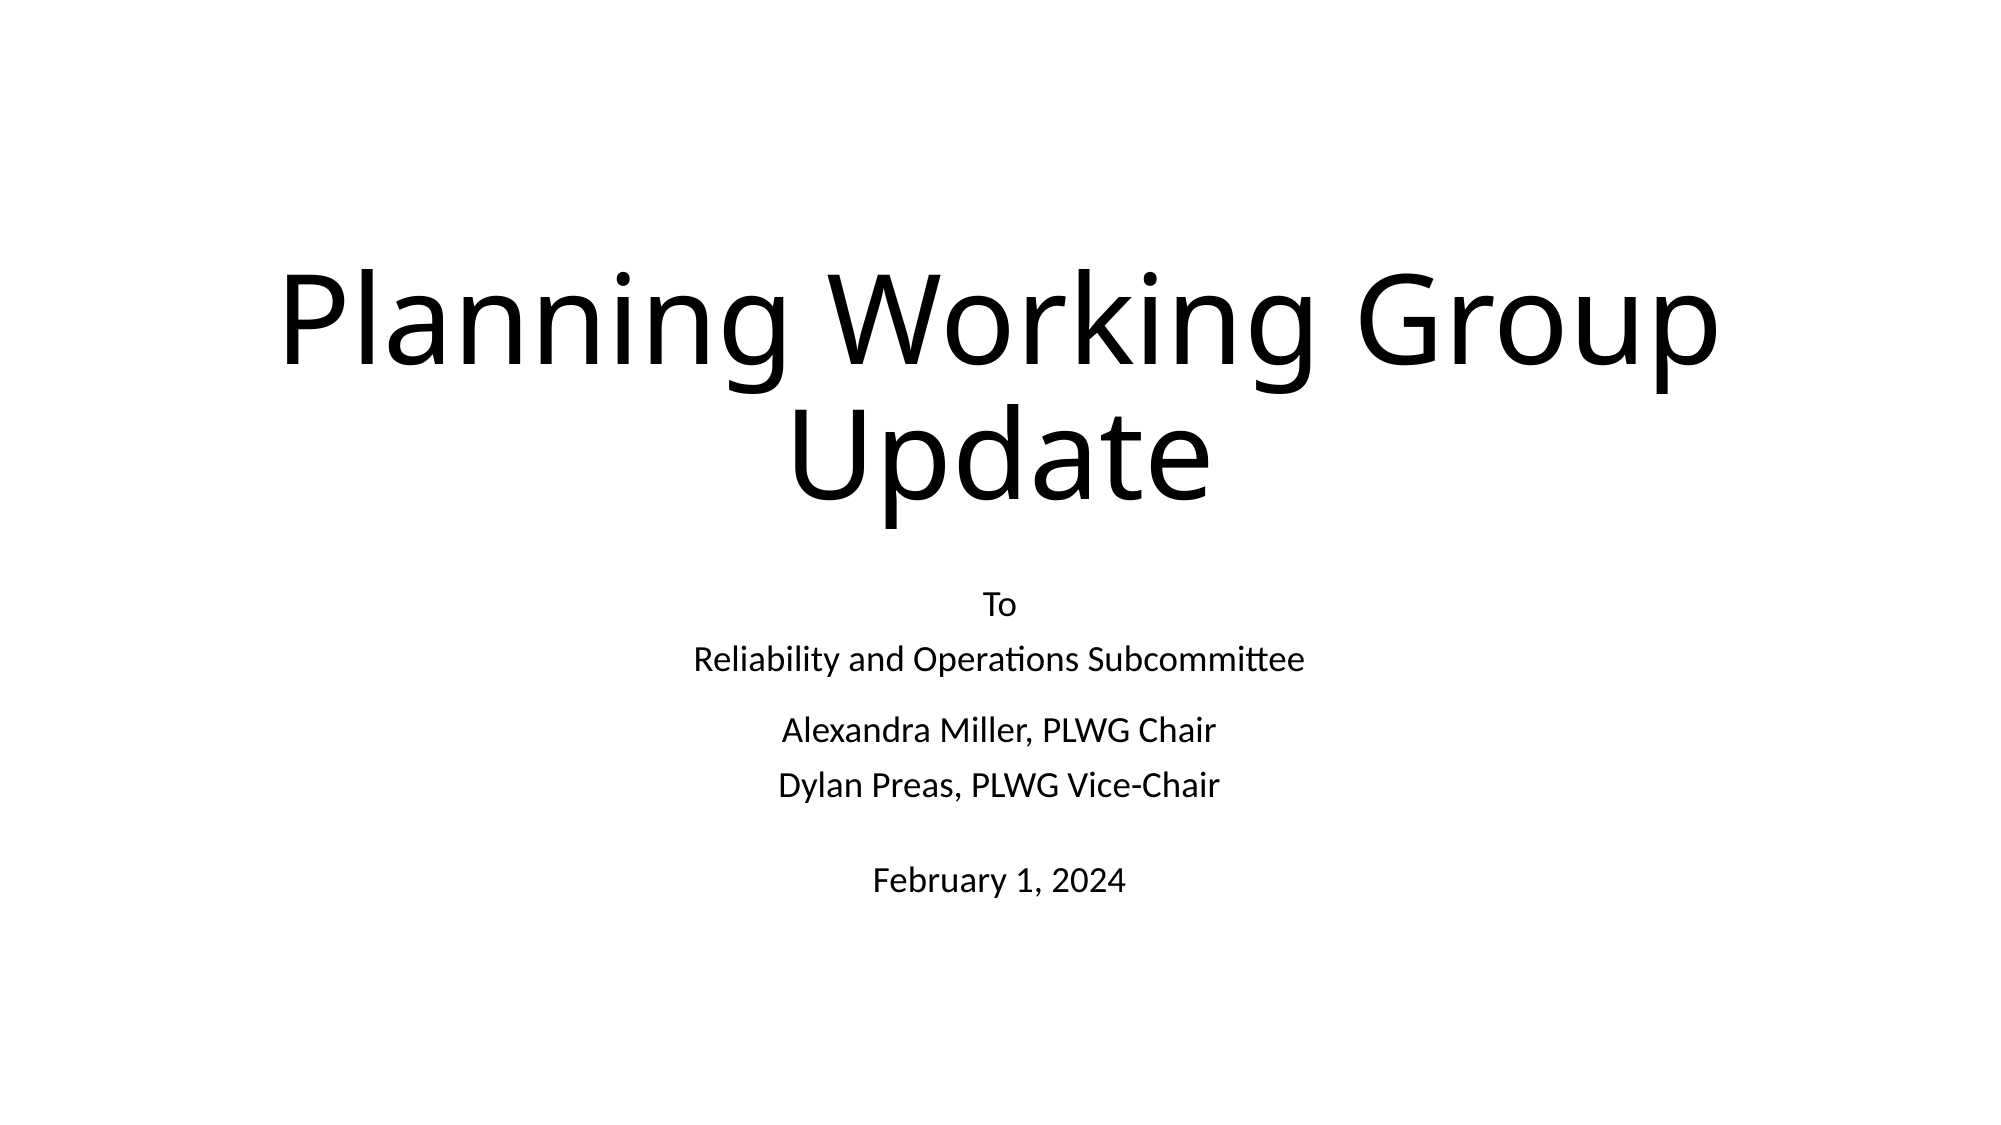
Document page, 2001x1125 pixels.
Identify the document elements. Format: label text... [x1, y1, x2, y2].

subtitle To Reliability and Operations Subcommittee Alexandra Miller, PLWG Chair Dylan Preas, PLWG Vice-Chair February 1, 2024 [249, 577, 1750, 911]
title Planning Working Group Update [249, 142, 1750, 535]
